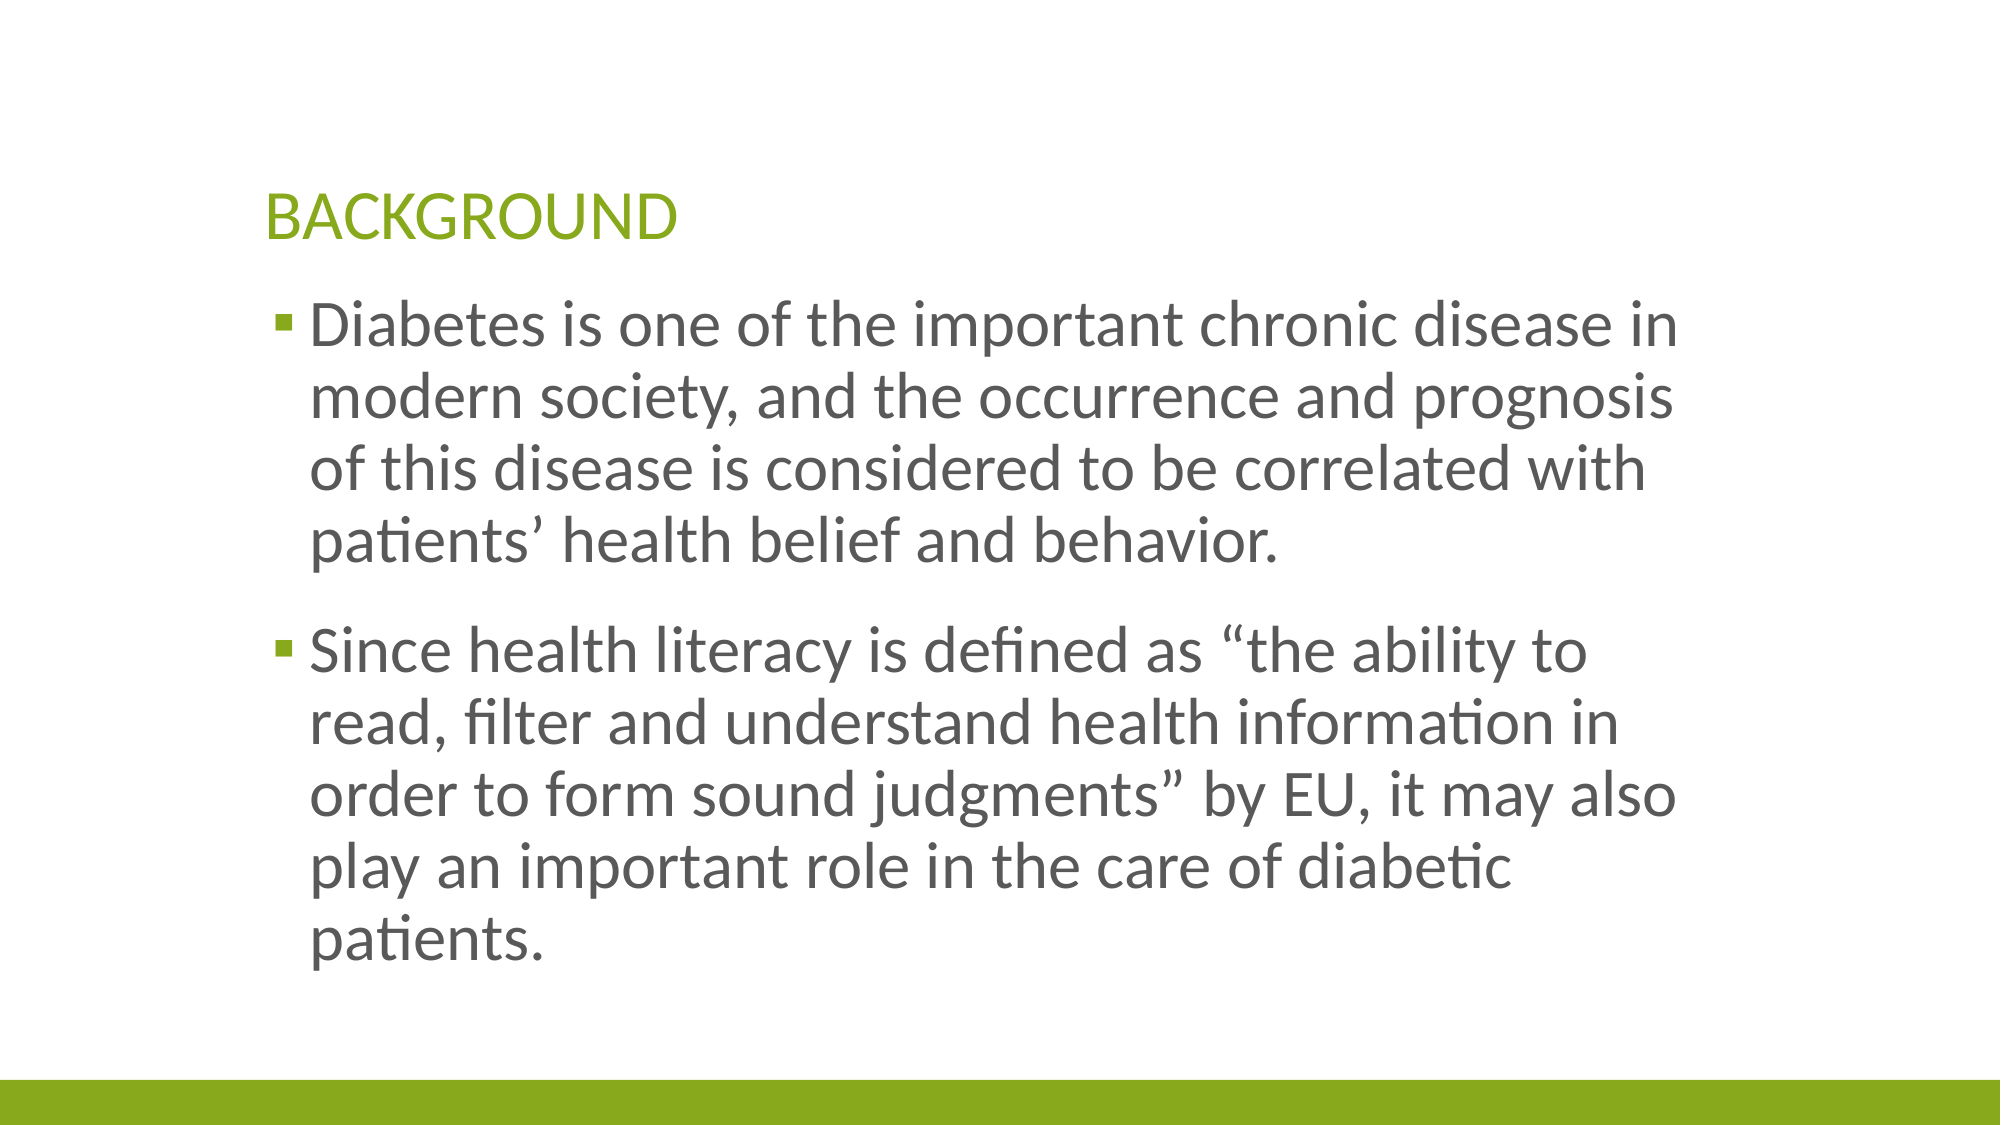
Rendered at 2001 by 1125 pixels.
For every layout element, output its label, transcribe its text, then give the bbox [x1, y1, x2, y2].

list Diabetes is one of the important chronic disease in modern society, and the occurrence and prognosis of this disease is considered to be correlated with patients’ health belief and behavior. Since health literacy is defined as “the ability to read, filter and understand health information in order to form sound judgments” by EU, it may also play an important role in the care of diabetic patients. [249, 281, 1750, 1013]
title Background [249, 75, 1750, 263]
